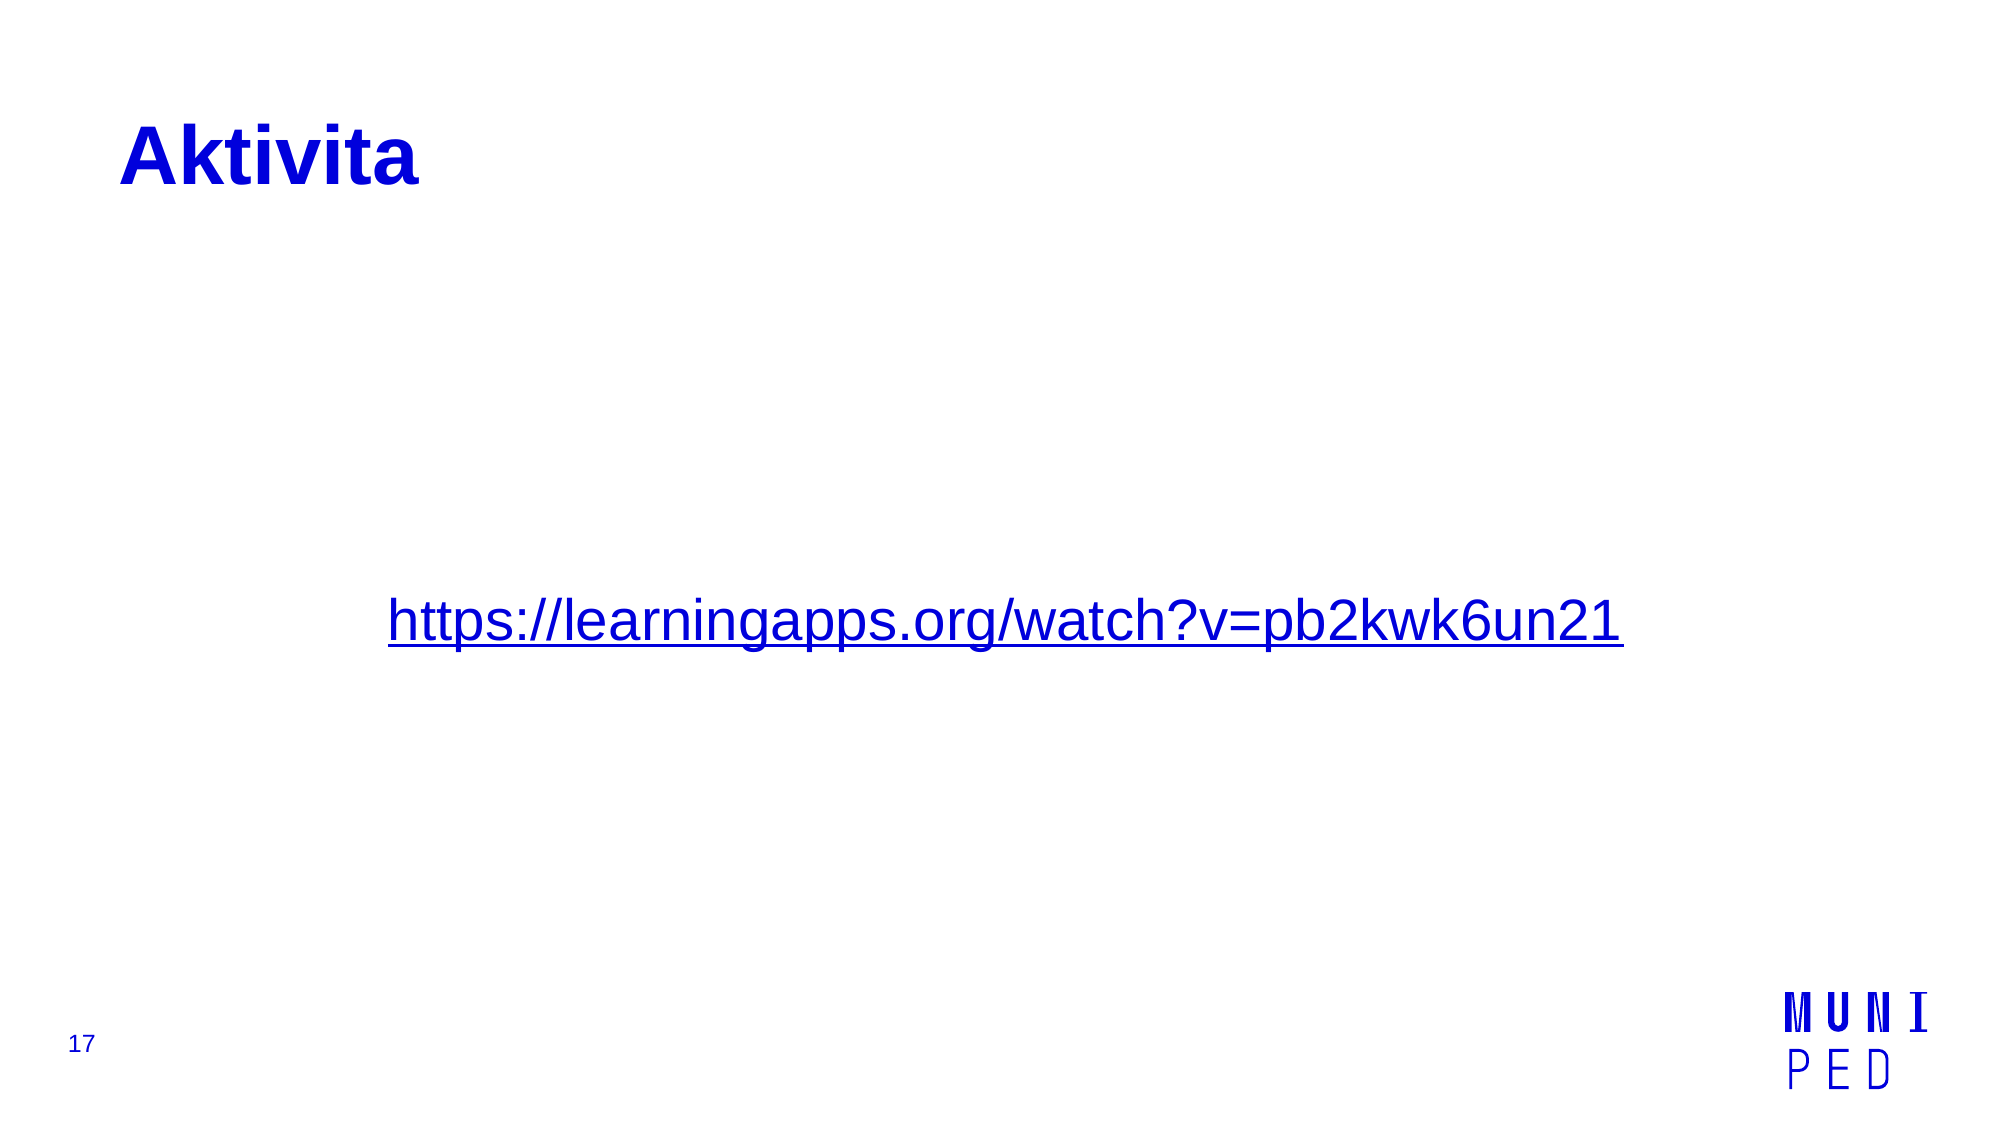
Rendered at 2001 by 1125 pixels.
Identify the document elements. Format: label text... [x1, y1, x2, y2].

list https://learningapps.org/watch?v=pb2kwk6un21 [118, 277, 1883, 957]
title Aktivita [118, 118, 1883, 193]
slide_number 17 [67, 1021, 110, 1063]
